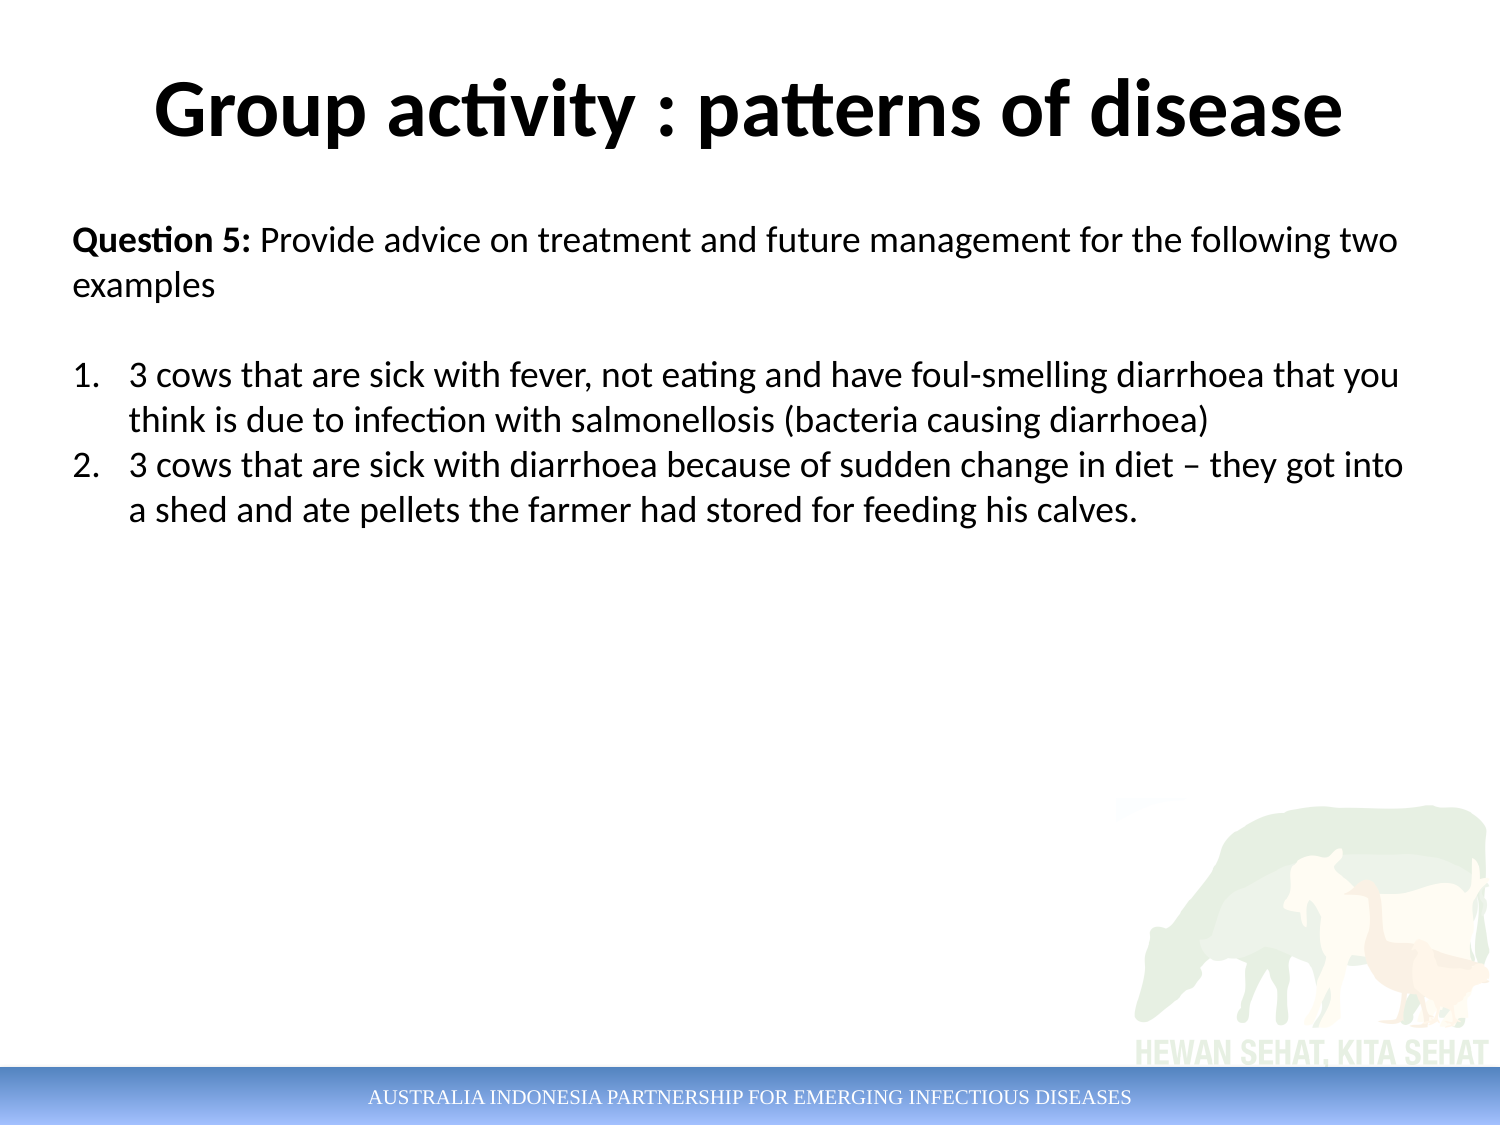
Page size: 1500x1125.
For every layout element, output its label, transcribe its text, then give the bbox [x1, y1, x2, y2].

text_box Question 5: Provide advice on treatment and future management for the following two examples 3 cows that are sick with fever, not eating and have foul-smelling diarrhoea that you think is due to infection with salmonellosis (bacteria causing diarrhoea) 3 cows that are sick with diarrhoea because of sudden change in diet – they got into a shed and ate pellets the farmer had stored for feeding his calves. [57, 208, 1425, 718]
title Group activity : patterns of disease [75, 45, 1425, 161]
